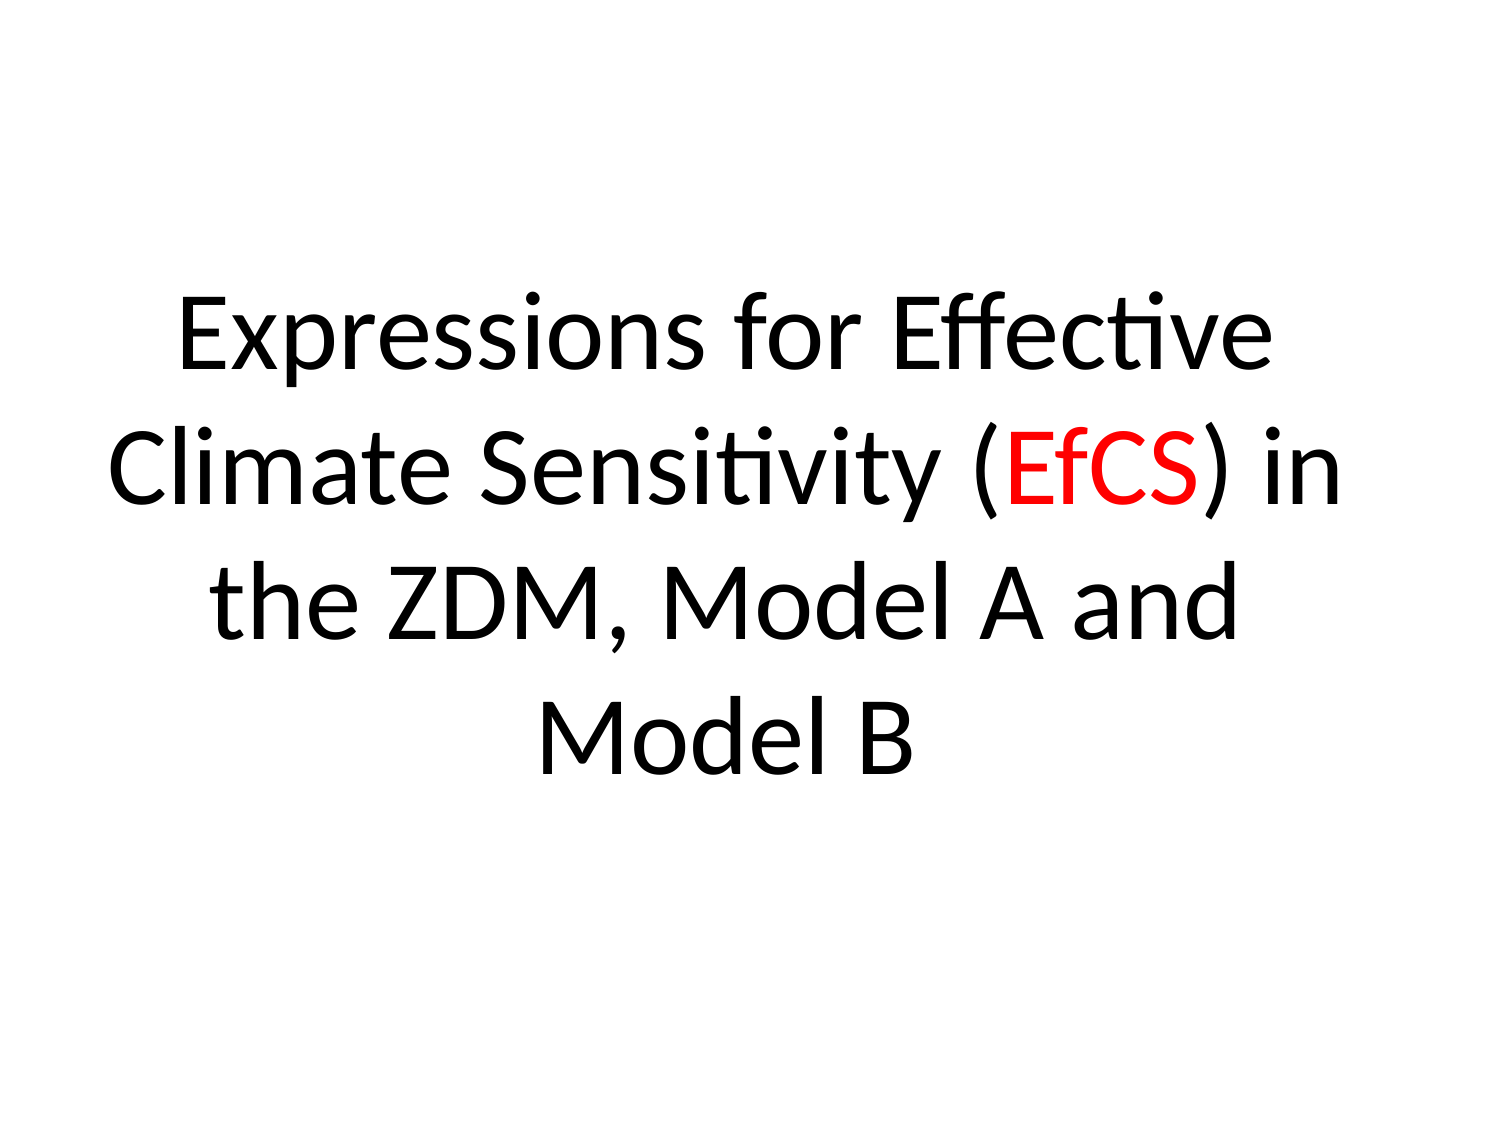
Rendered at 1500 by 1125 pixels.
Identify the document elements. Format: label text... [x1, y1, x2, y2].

title Expressions for Effective Climate Sensitivity (EfCS) in the ZDM, Model A and Model B [88, 149, 1364, 905]
